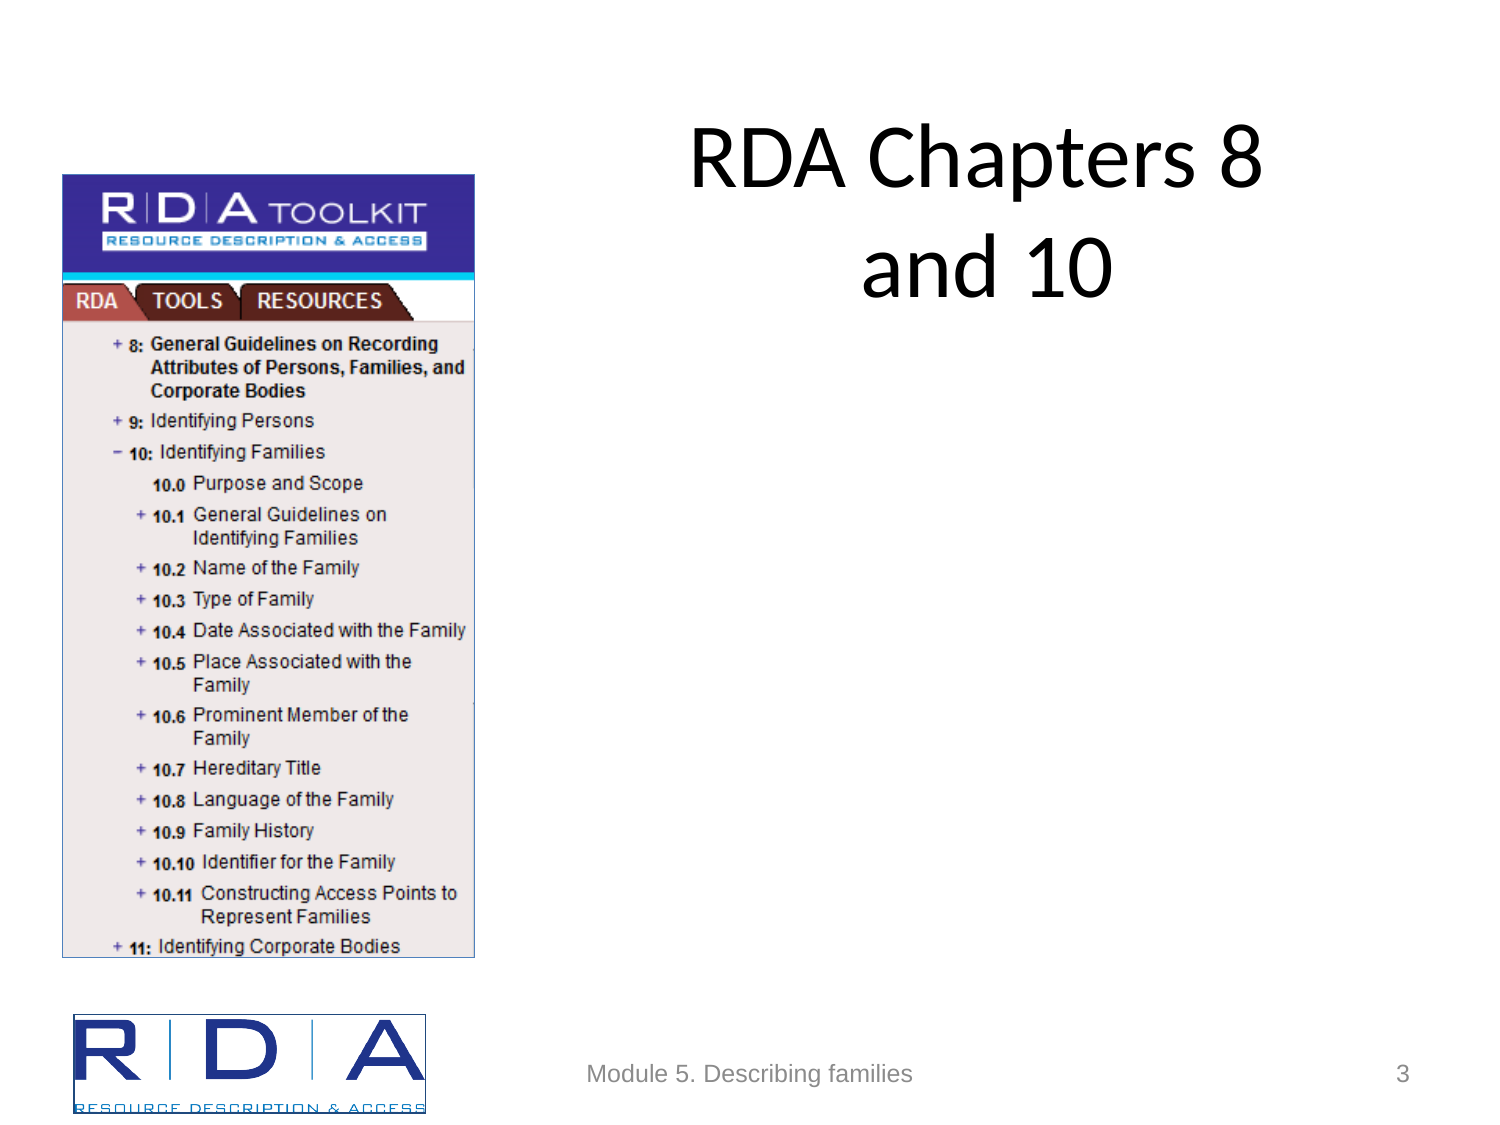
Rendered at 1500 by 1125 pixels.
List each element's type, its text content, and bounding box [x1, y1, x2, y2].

picture [75, 1015, 425, 1112]
picture [62, 174, 476, 958]
title RDA Chapters 8 and 10 [575, 24, 1400, 388]
footer Module 5. Describing families [512, 1042, 988, 1103]
slide_number 3 [1074, 1042, 1425, 1103]
